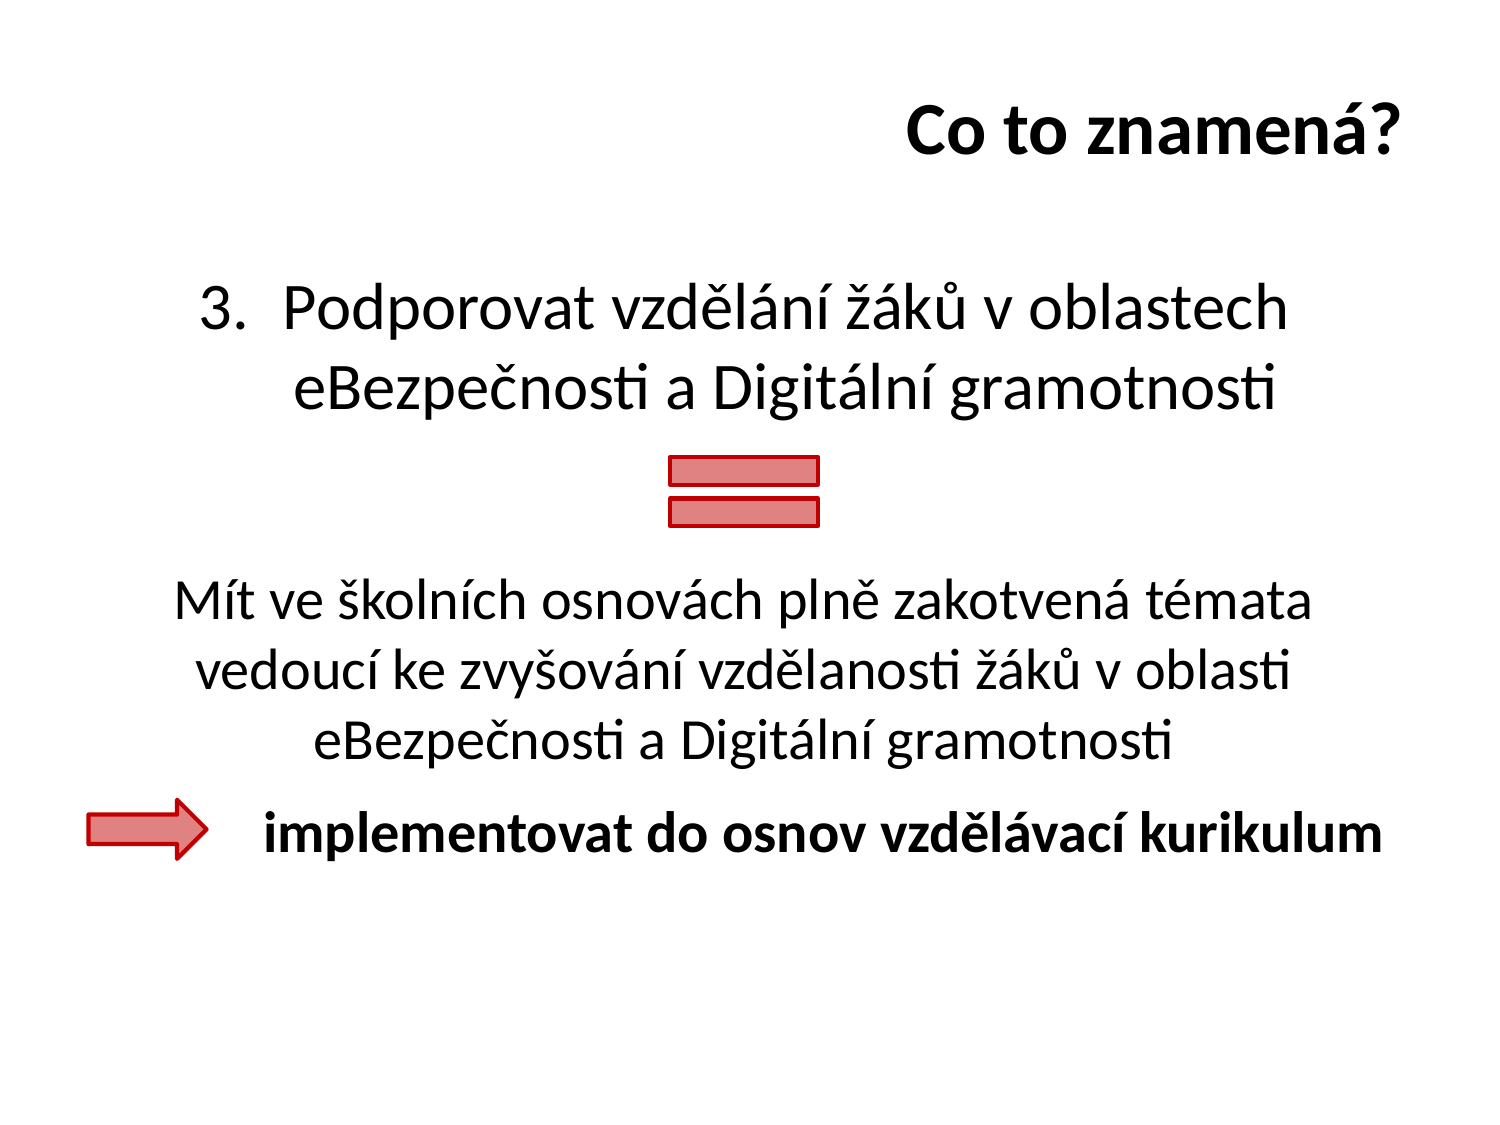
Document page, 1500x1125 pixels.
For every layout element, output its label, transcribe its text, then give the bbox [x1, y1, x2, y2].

text_box [668, 455, 820, 487]
text_box [668, 496, 820, 528]
text_box implementovat do osnov vzdělávací kurikulum [248, 786, 1400, 872]
text_box [86, 797, 209, 861]
text_box Mít ve školních osnovách plně zakotvená témata vedoucí ke zvyšování vzdělanosti žáků v oblasti eBezpečnosti a Digitální gramotnosti [88, 554, 1400, 779]
list Podporovat vzdělání žáků v oblastech eBezpečnosti a Digitální gramotnosti [128, 255, 1360, 433]
title Co to znamená? [69, 30, 1420, 219]
